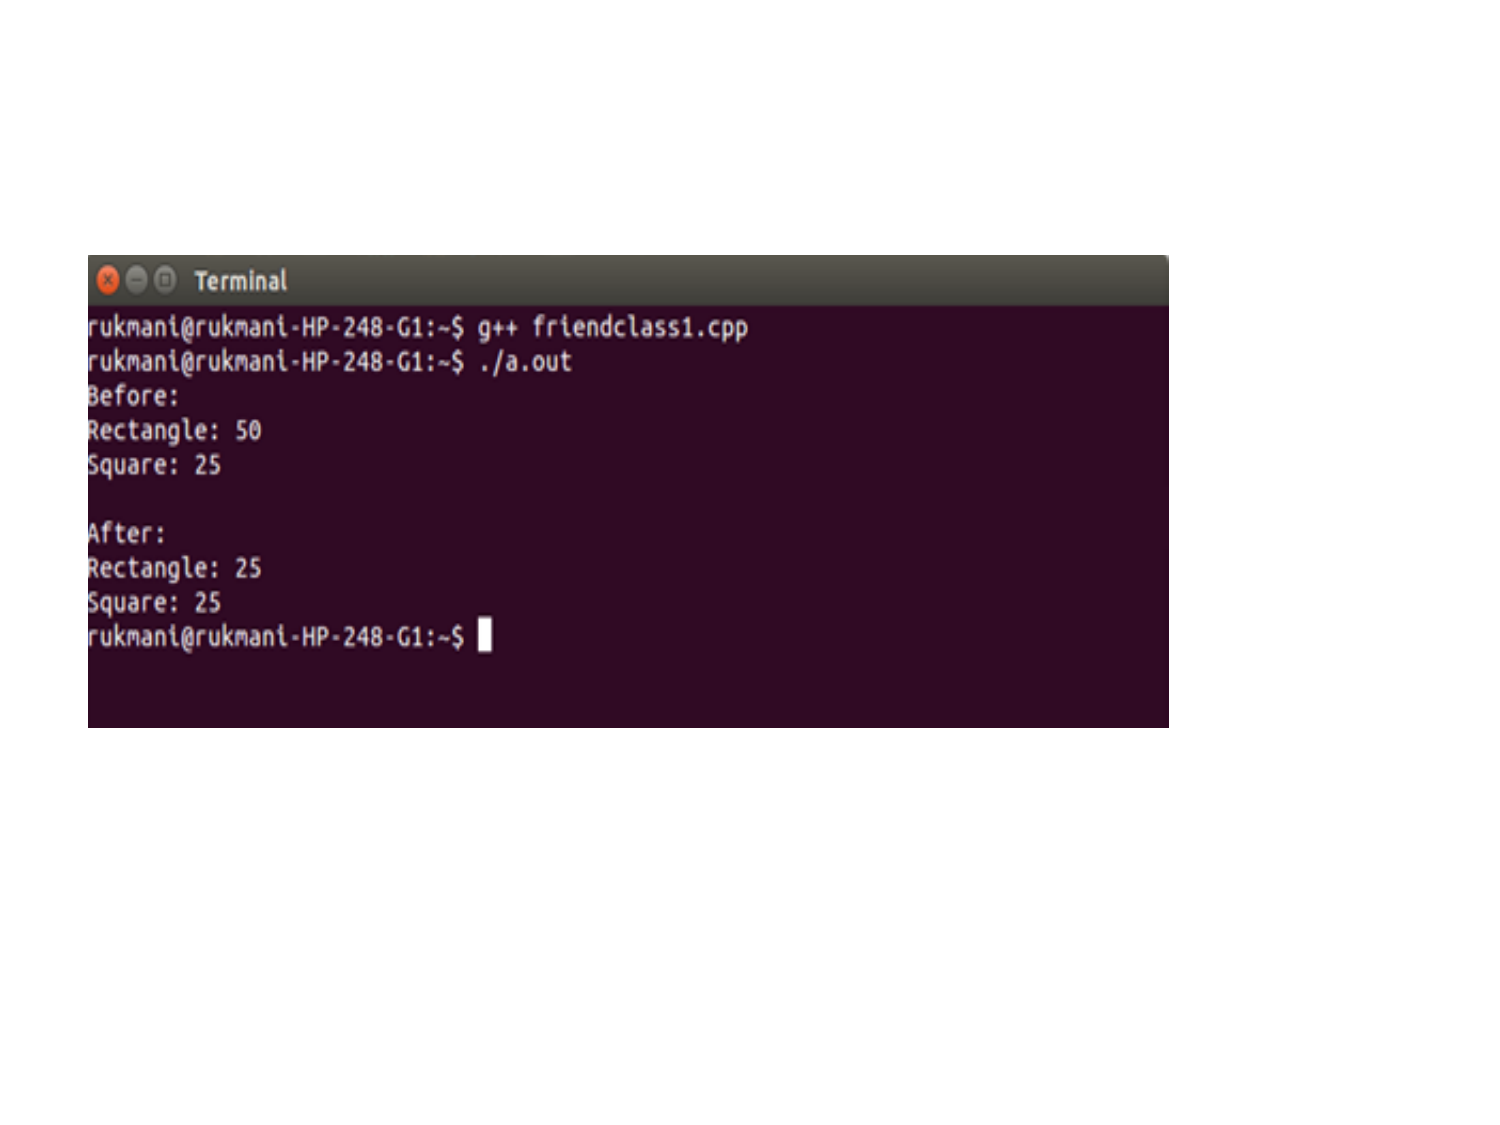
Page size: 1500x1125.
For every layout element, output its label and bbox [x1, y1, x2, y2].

picture [88, 255, 1170, 729]
